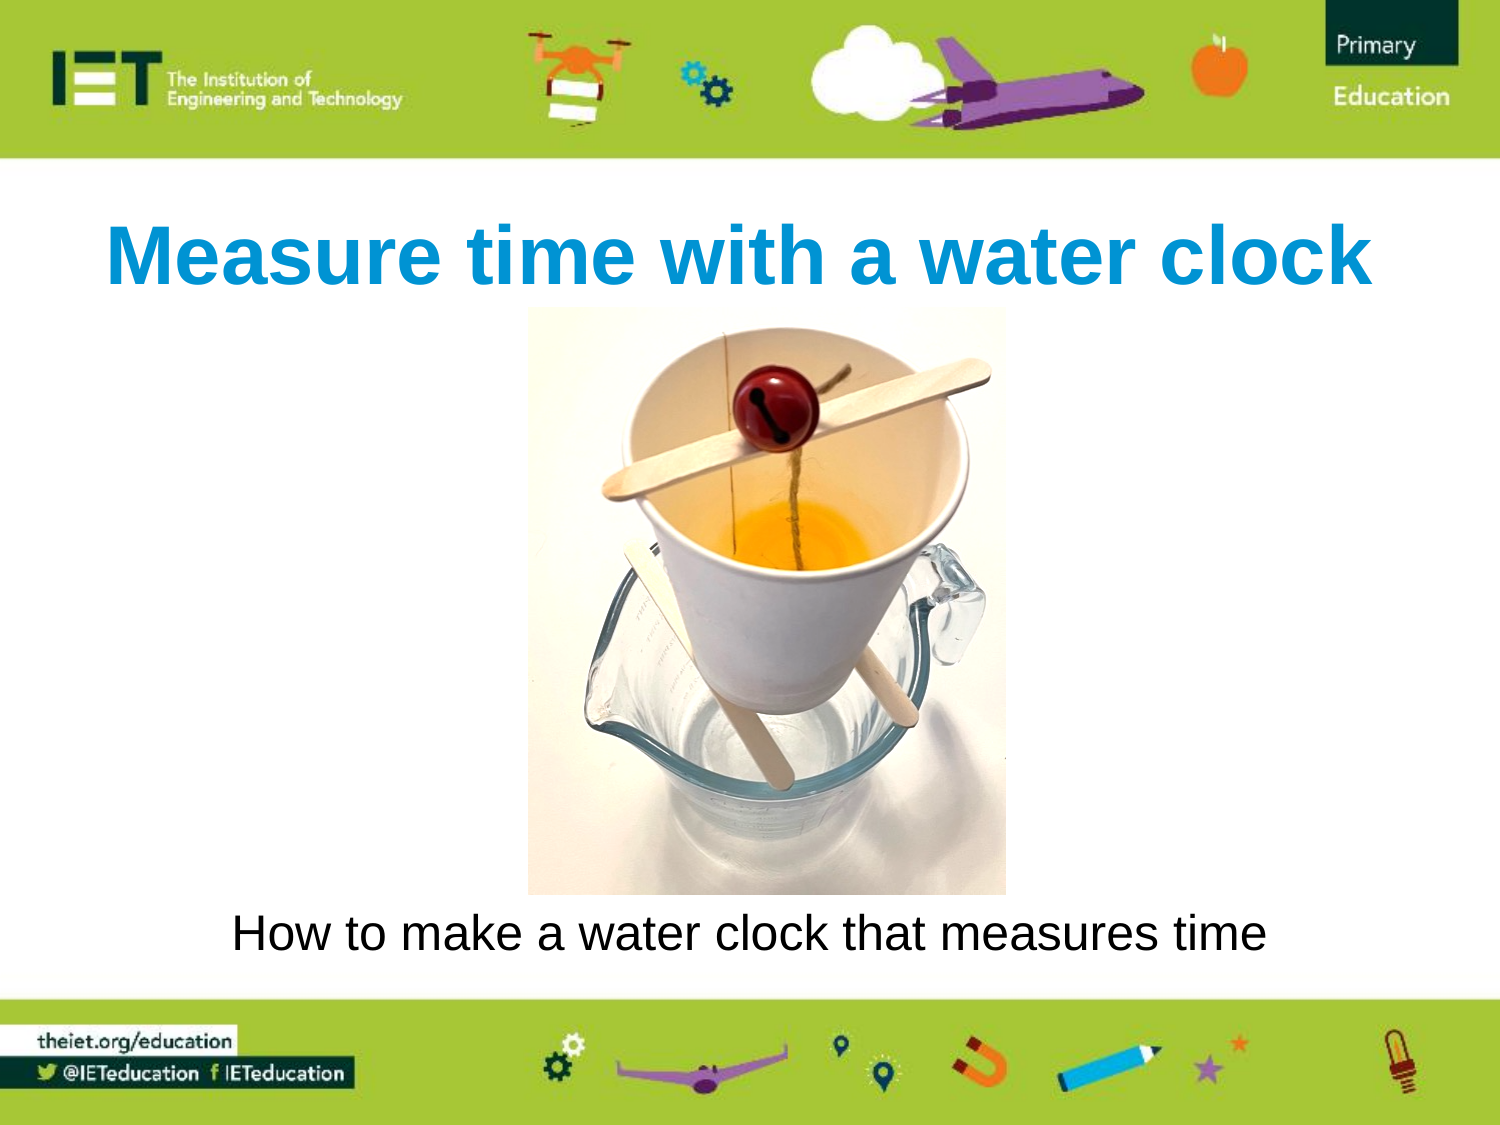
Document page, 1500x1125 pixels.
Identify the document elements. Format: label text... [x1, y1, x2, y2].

text_box Measure time with a water clock [40, 193, 1439, 309]
picture [0, 0, 1500, 1125]
text_box How to make a water clock that measures time [40, 893, 1460, 968]
